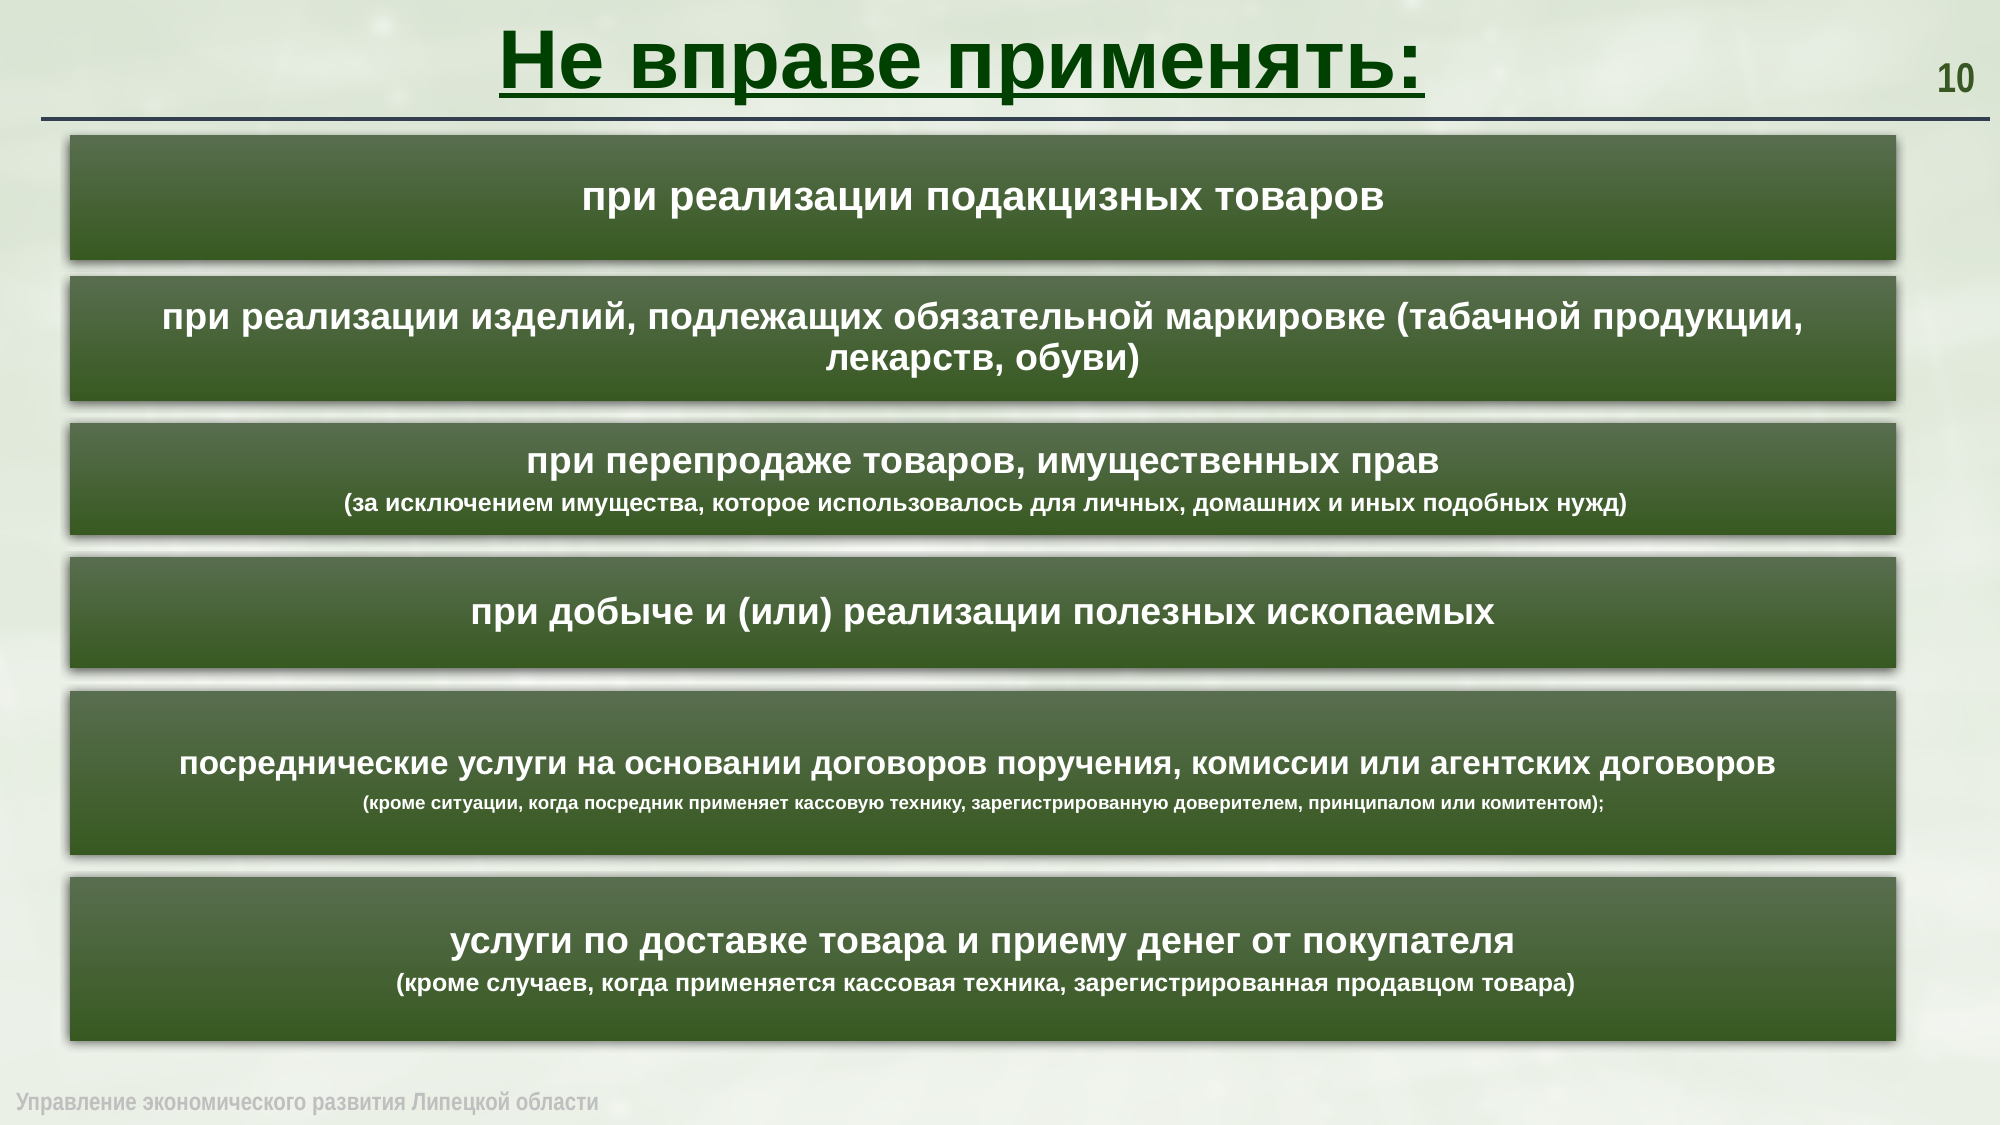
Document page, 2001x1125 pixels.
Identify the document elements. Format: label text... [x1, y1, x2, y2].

text_box при реализации изделий, подлежащих обязательной маркировке (табачной продукции, лекарств, обуви) [70, 276, 1897, 401]
text_box при добыче и (или) реализации полезных ископаемых [70, 557, 1897, 668]
text_box при реализации подакцизных товаров [70, 135, 1897, 260]
text_box посреднические услуги на основании договоров поручения, комиссии или агентских договоров (кроме ситуации, когда посредник применяет кассовую технику, зарегистрированную доверителем, принципалом или комитентом); [70, 691, 1897, 855]
text_box услуги по доставке товара и приему денег от покупателя (кроме случаев, когда применяется кассовая техника, зарегистрированная продавцом товара) [70, 877, 1897, 1041]
text_box при перепродаже товаров, имущественных прав (за исключением имущества, которое использовалось для личных, домашних и иных подобных нужд) [70, 423, 1897, 535]
text_box Не вправе применять: [483, 45, 1440, 113]
slide_number 9 [1523, 45, 1990, 106]
